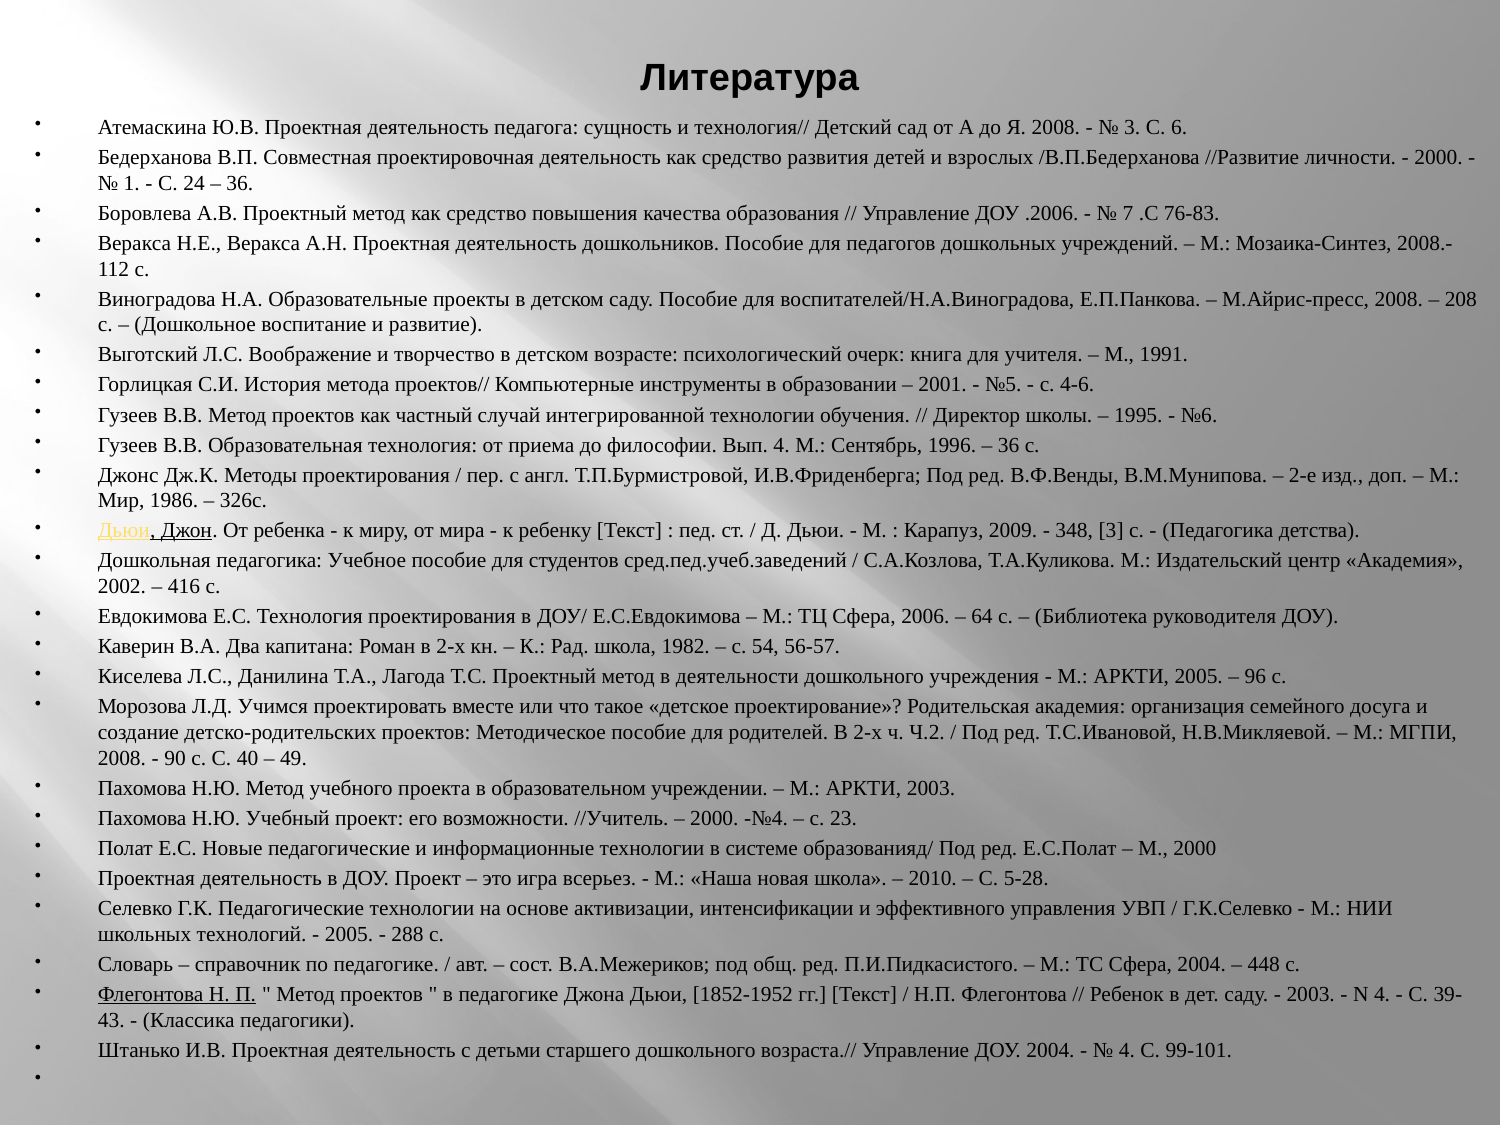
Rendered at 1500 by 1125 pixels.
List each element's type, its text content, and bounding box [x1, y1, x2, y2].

list Атемаскина Ю.В. Проектная деятельность педагога: сущность и технология// Детский сад от А до Я. 2008. - № 3. С. 6. Бедерханова В.П. Совместная проектировочная деятельность как средство развития детей и взрослых /В.П.Бедерханова //Развитие личности. - 2000. - № 1. - С. 24 – 36. Боровлева А.В. Проектный метод как средство повышения качества образования // Управление ДОУ .2006. - № 7 .С 76-83. Веракса Н.Е., Веракса А.Н. Проектная деятельность дошкольников. Пособие для педагогов дошкольных учреждений. – М.: Мозаика-Синтез, 2008.- 112 с. Виноградова Н.А. Образовательные проекты в детском саду. Пособие для воспитателей/Н.А.Виноградова, Е.П.Панкова. – М.Айрис-пресс, 2008. – 208 с. – (Дошкольное воспитание и развитие). Выготский Л.С. Воображение и творчество в детском возрасте: психологический очерк: книга для учителя. – М., 1991. Горлицкая С.И. История метода проектов// Компьютерные инструменты в образовании – 2001. - №5. - с. 4-6. Гузеев В.В. Метод проектов как частный случай интегрированной технологии обучения. // Директор школы. – 1995. - №6. Гузеев В.В. Образовательная технология: от приема до философии. Вып. 4. М.: Сентябрь, 1996. – 36 с. Джонс Дж.К. Методы проектирования / пер. с англ. Т.П.Бурмистровой, И.В.Фриденберга; Под ред. В.Ф.Венды, В.М.Мунипова. – 2-е изд., доп. – М.: Мир, 1986. – 326с. Дьюи, Джон. От ребенка - к миру, от мира - к ребенку [Текст] : пед. ст. / Д. Дьюи. - М. : Карапуз, 2009. - 348, [3] с. - (Педагогика детства). Дошкольная педагогика: Учебное пособие для студентов сред.пед.учеб.заведений / С.А.Козлова, Т.А.Куликова. М.: Издательский центр «Академия», 2002. – 416 с. Евдокимова Е.С. Технология проектирования в ДОУ/ Е.С.Евдокимова – М.: ТЦ Сфера, 2006. – 64 с. – (Библиотека руководителя ДОУ). Каверин В.А. Два капитана: Роман в 2-х кн. – К.: Рад. школа, 1982. – с. 54, 56-57. Киселева Л.С., Данилина Т.А., Лагода Т.С. Проектный метод в деятельности дошкольного учреждения - М.: АРКТИ, 2005. – 96 с. Морозова Л.Д. Учимся проектировать вместе или что такое «детское проектирование»? Родительская академия: организация семейного досуга и создание детско-родительских проектов: Методическое пособие для родителей. В 2-х ч. Ч.2. / Под ред. Т.С.Ивановой, Н.В.Микляевой. – М.: МГПИ, 2008. - 90 с. С. 40 – 49. Пахомова Н.Ю. Метод учебного проекта в образовательном учреждении. – М.: АРКТИ, 2003. Пахомова Н.Ю. Учебный проект: его возможности. //Учитель. – 2000. -№4. – с. 23. Полат Е.С. Новые педагогические и информационные технологии в системе образованияд/ Под ред. Е.С.Полат – М., 2000 Проектная деятельность в ДОУ. Проект – это игра всерьез. - М.: «Наша новая школа». – 2010. – С. 5-28. Селевко Г.К. Педагогические технологии на основе активизации, интенсификации и эффективного управления УВП / Г.К.Селевко - М.: НИИ школьных технологий. - 2005. - 288 с. Словарь – справочник по педагогике. / авт. – сост. В.А.Межериков; под общ. ред. П.И.Пидкасистого. – М.: ТС Сфера, 2004. – 448 с. Флегонтова Н. П. " Метод проектов " в педагогике Джона Дьюи, [1852-1952 гг.] [Текст] / Н.П. Флегонтова // Ребенок в дет. саду. - 2003. - N 4. - С. 39-43. - (Классика педагогики). Штанько И.В. Проектная деятельность с детьми старшего дошкольного возраста.// Управление ДОУ. 2004. - № 4. С. 99-101. [0, 105, 1500, 1125]
title Литература [75, 45, 1425, 105]
